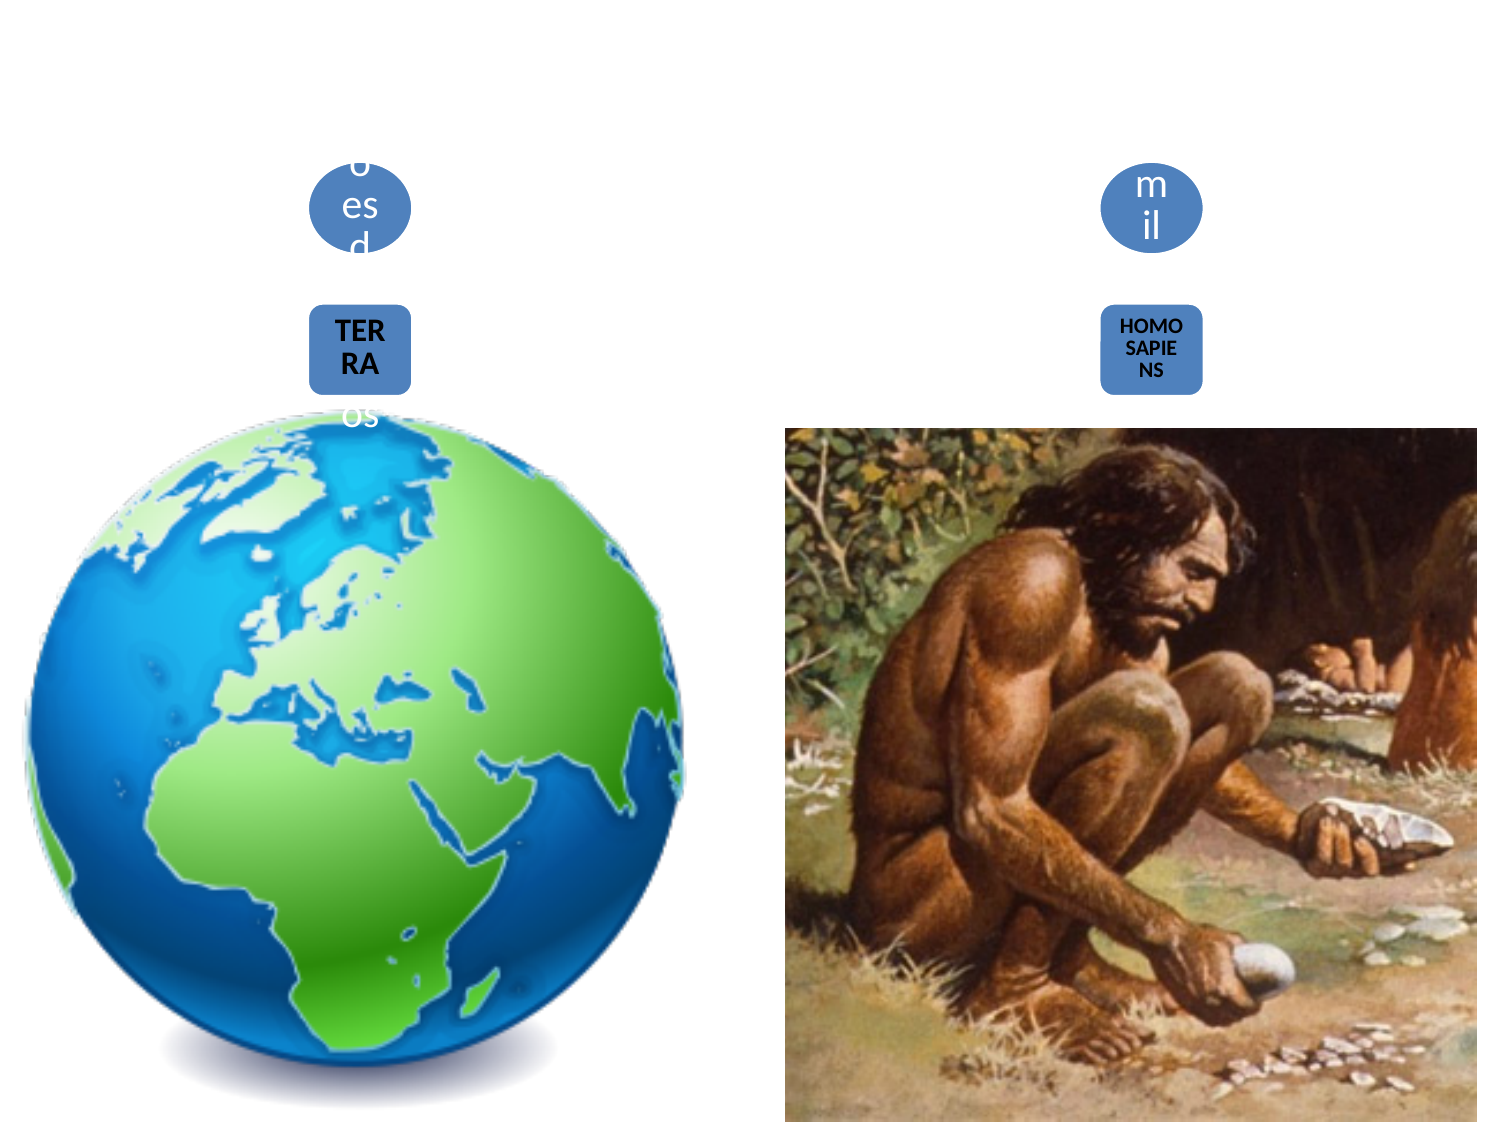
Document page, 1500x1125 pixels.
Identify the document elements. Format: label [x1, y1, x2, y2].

text_box [938, 18, 1365, 398]
picture [0, 394, 727, 1125]
picture [785, 428, 1477, 1123]
text_box [147, 18, 574, 398]
